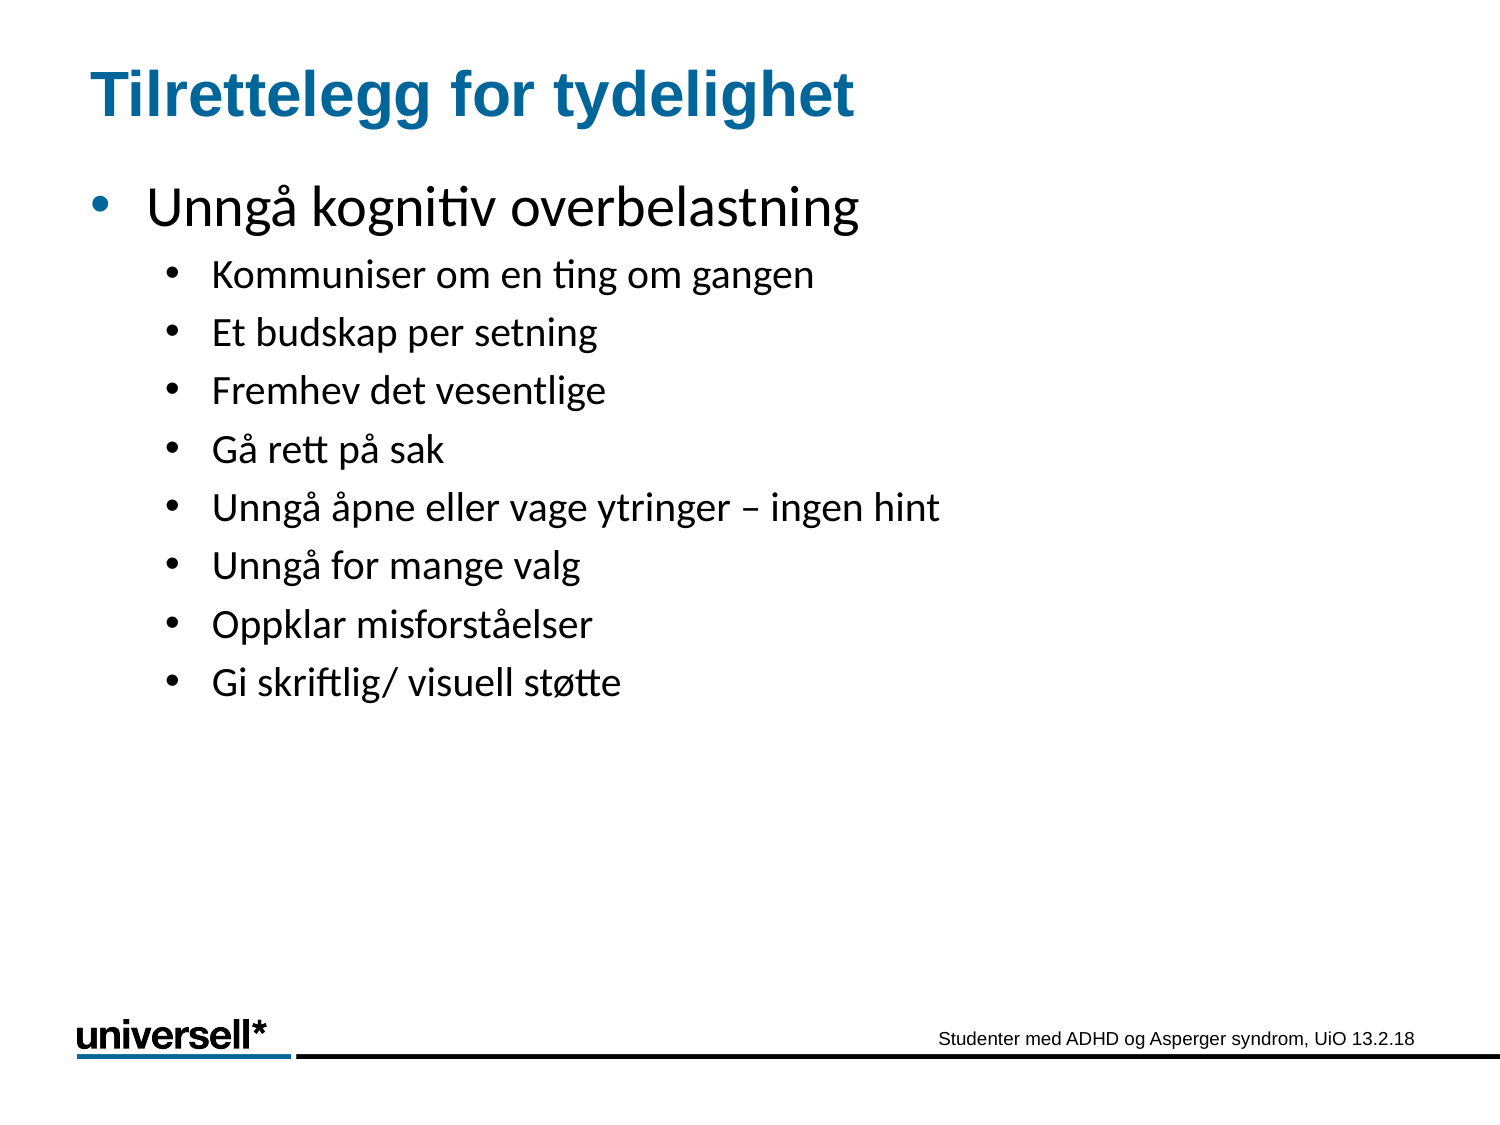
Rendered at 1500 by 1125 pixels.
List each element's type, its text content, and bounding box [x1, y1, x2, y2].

picture [77, 1019, 575, 1059]
picture [1430, 1019, 1500, 1059]
list Unngå kognitiv overbelastning Kommuniser om en ting om gangen Et budskap per setning Fremhev det vesentlige Gå rett på sak Unngå åpne eller vage ytringer – ingen hint Unngå for mange valg Oppklar misforståelser Gi skriftlig/ visuell støtte [75, 160, 1430, 1005]
title Tilrettelegg for tydelighet [75, 45, 1425, 138]
footer Studenter med ADHD og Asperger syndrom, UiO 13.2.18 [575, 1007, 1430, 1068]
